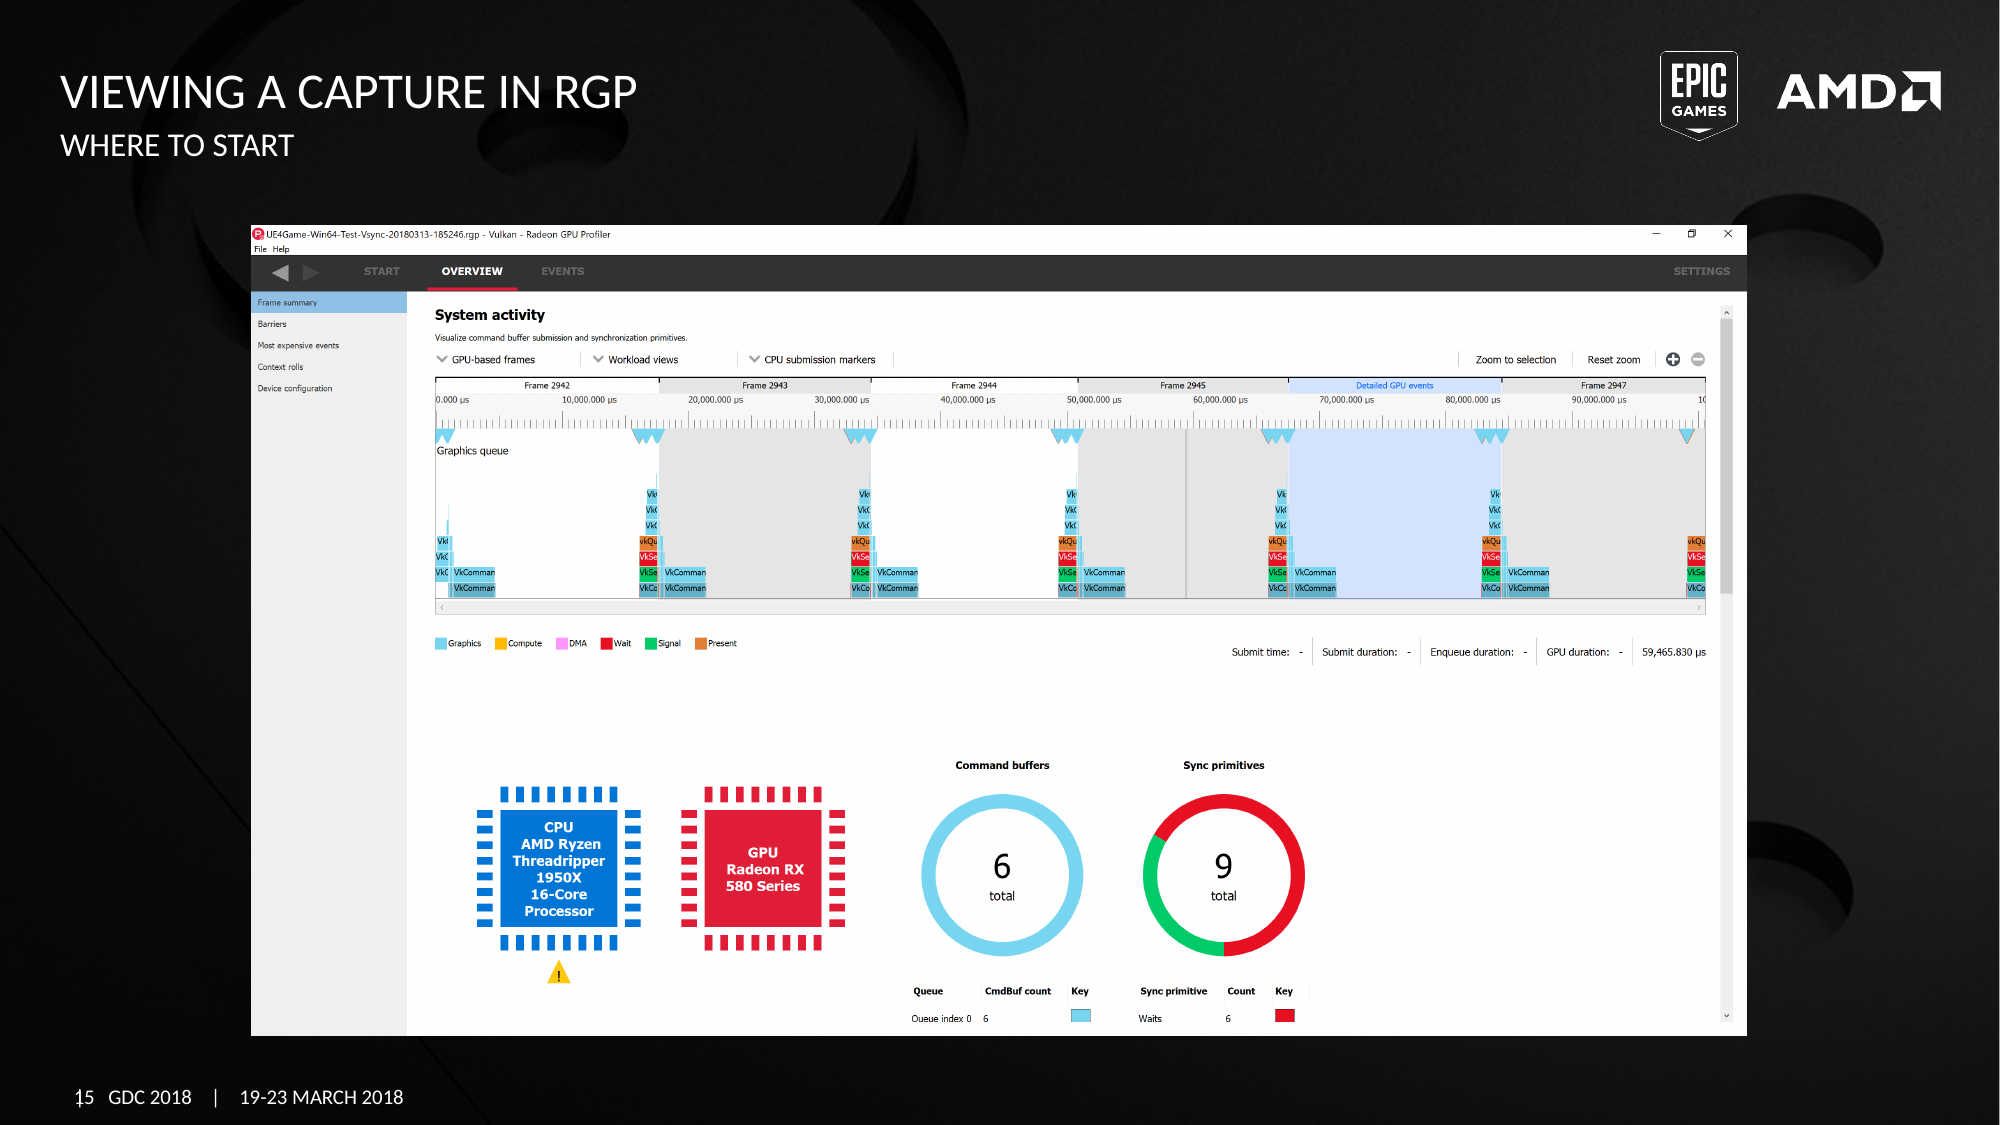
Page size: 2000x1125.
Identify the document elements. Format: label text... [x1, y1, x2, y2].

picture [0, 0, 2000, 1125]
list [251, 225, 1747, 1036]
list Where to start [60, 123, 1770, 171]
title Viewing a capture in RGP [60, 40, 1699, 119]
